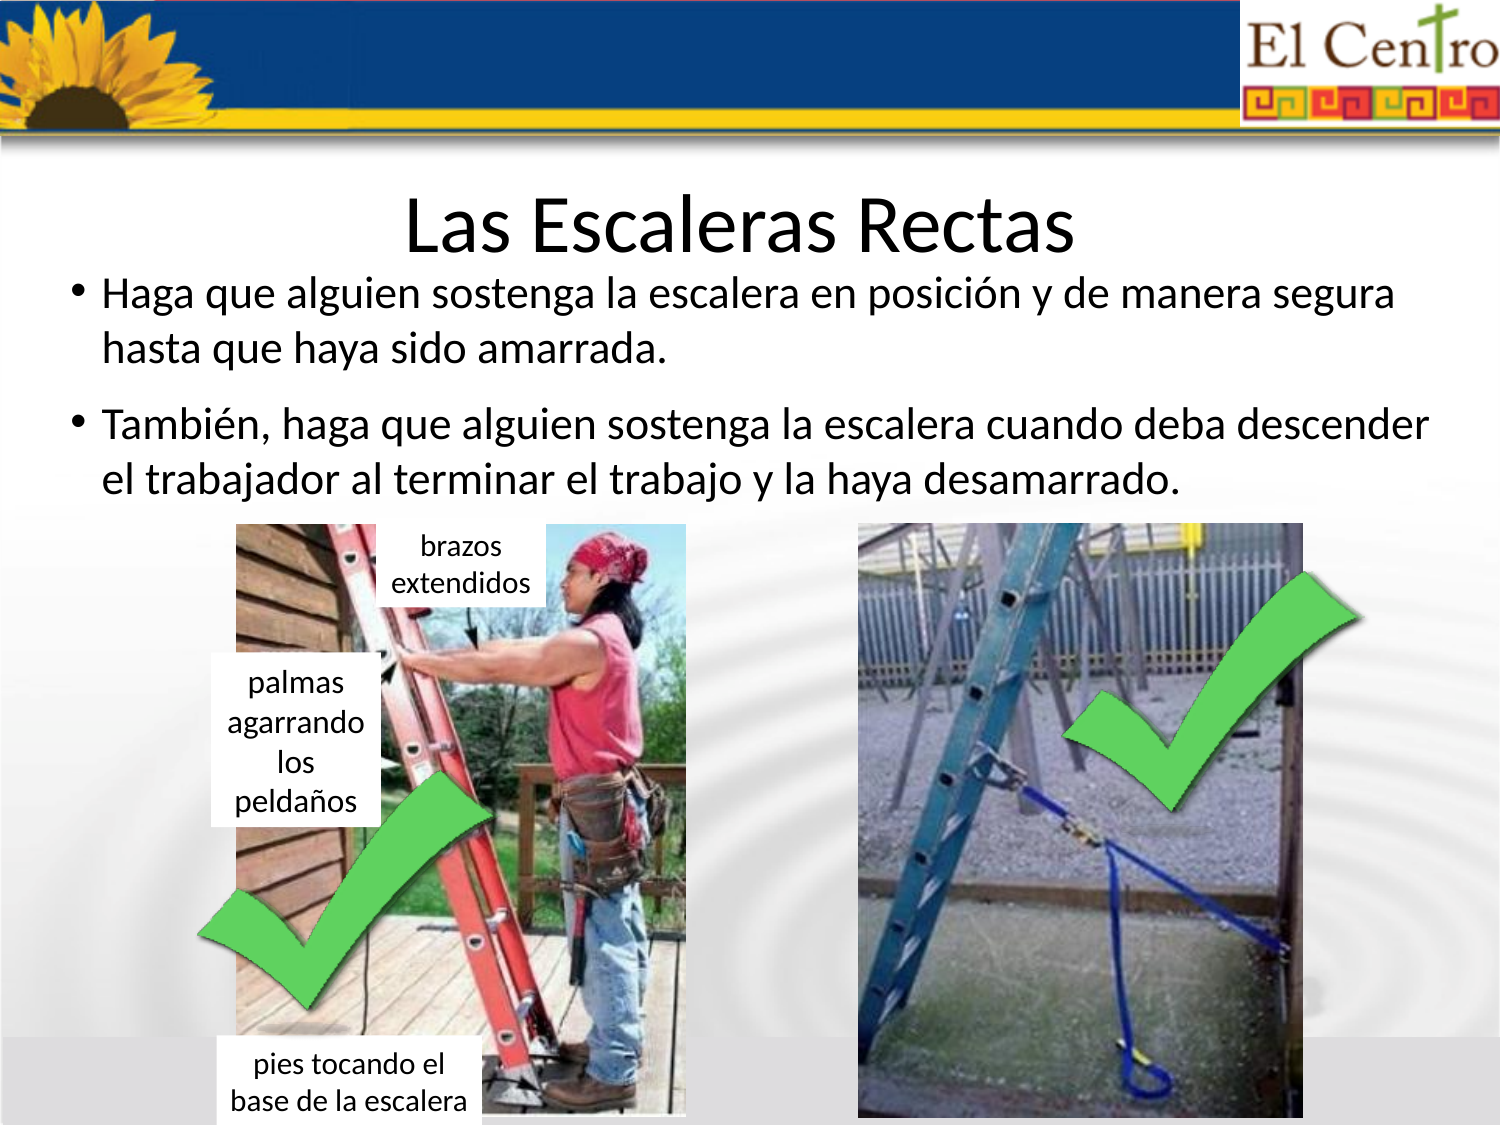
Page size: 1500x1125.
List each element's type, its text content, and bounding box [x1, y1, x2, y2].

title Las Escaleras Rectas [74, 151, 1426, 254]
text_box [197, 517, 687, 1125]
picture [0, 0, 1500, 1125]
list Haga que alguien sostenga la escalera en posición y de manera segura hasta que haya sido amarrada. También, haga que alguien sostenga la escalera cuando deba descender el trabajador al terminar el trabajo y la haya desamarrado. [62, 254, 1446, 519]
